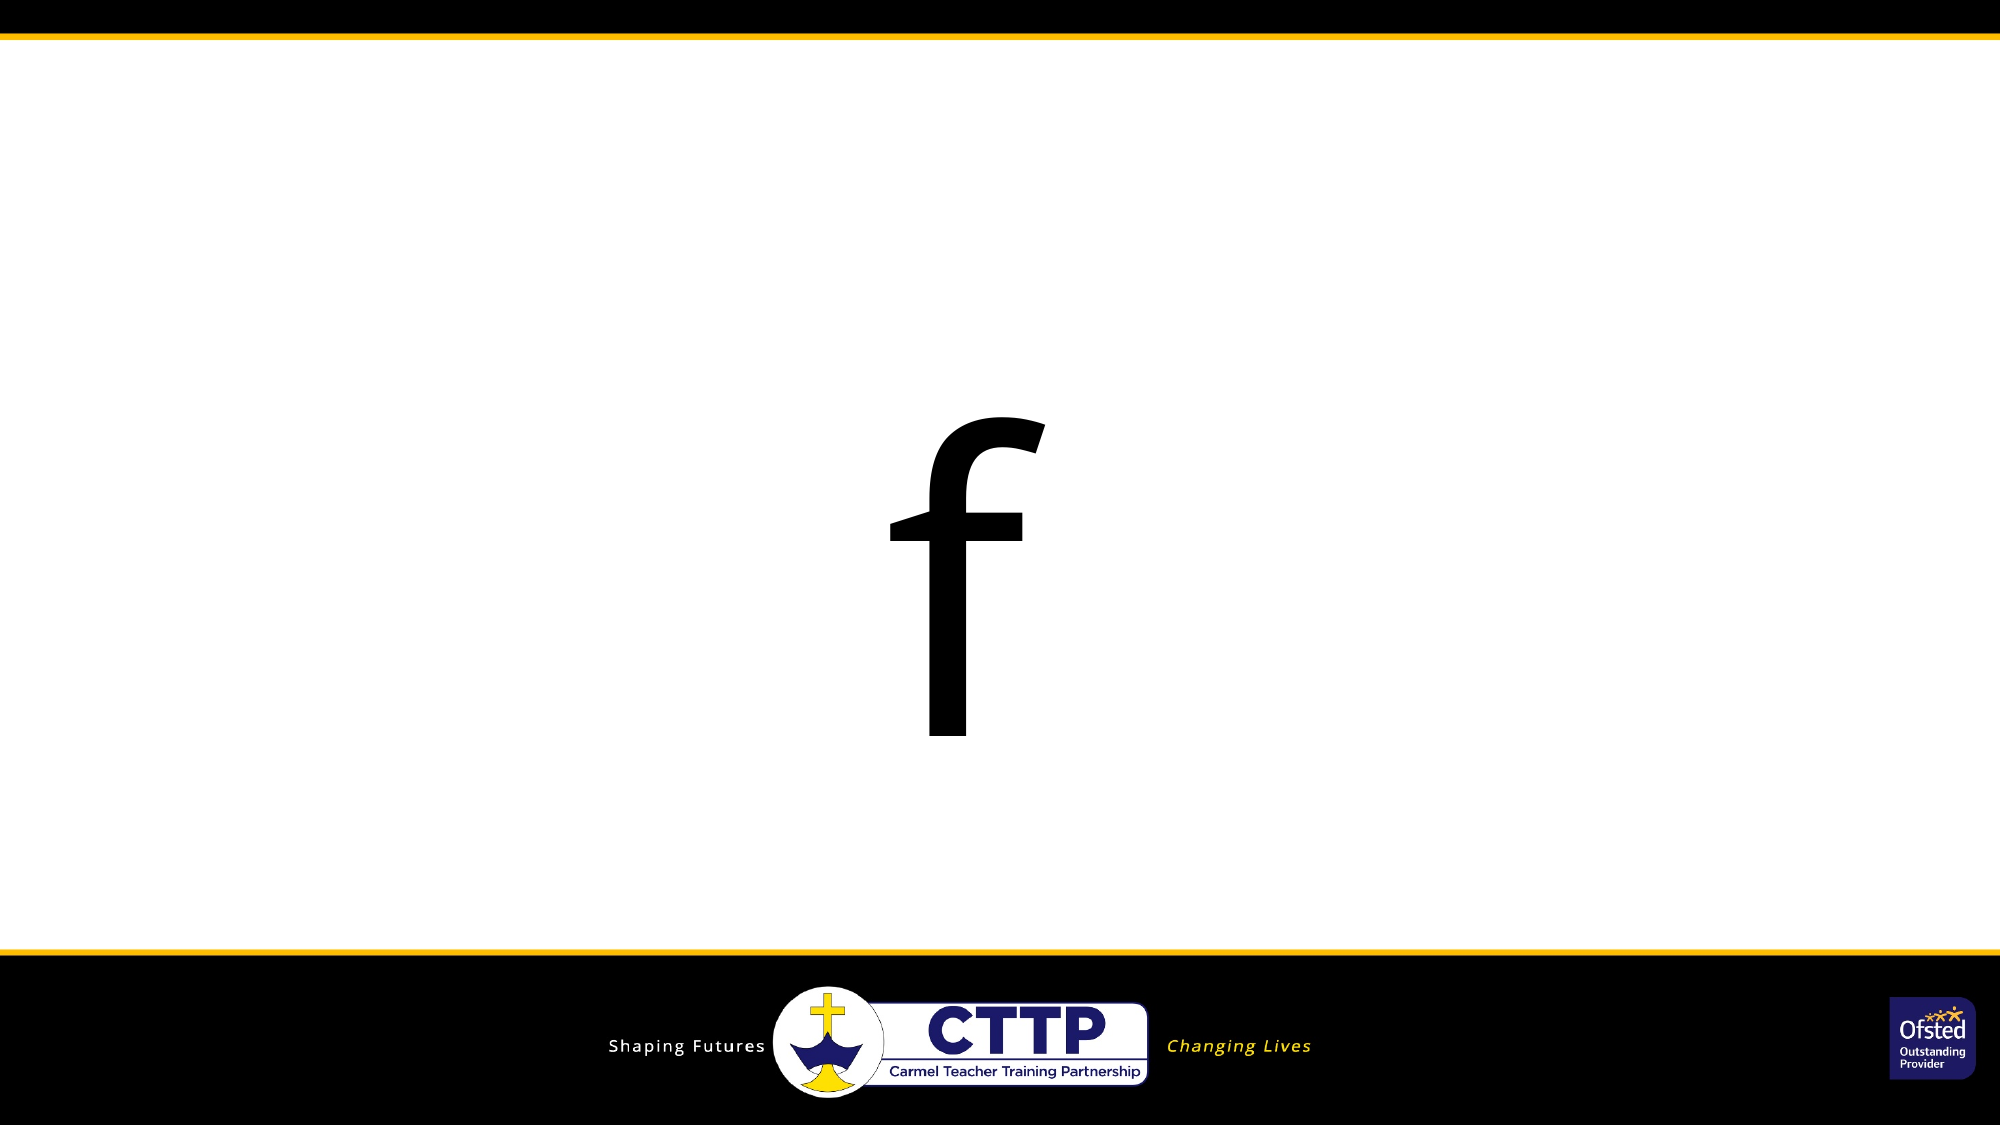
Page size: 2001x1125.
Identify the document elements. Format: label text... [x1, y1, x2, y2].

picture [0, 0, 2000, 1125]
text_box f [574, 312, 1338, 828]
